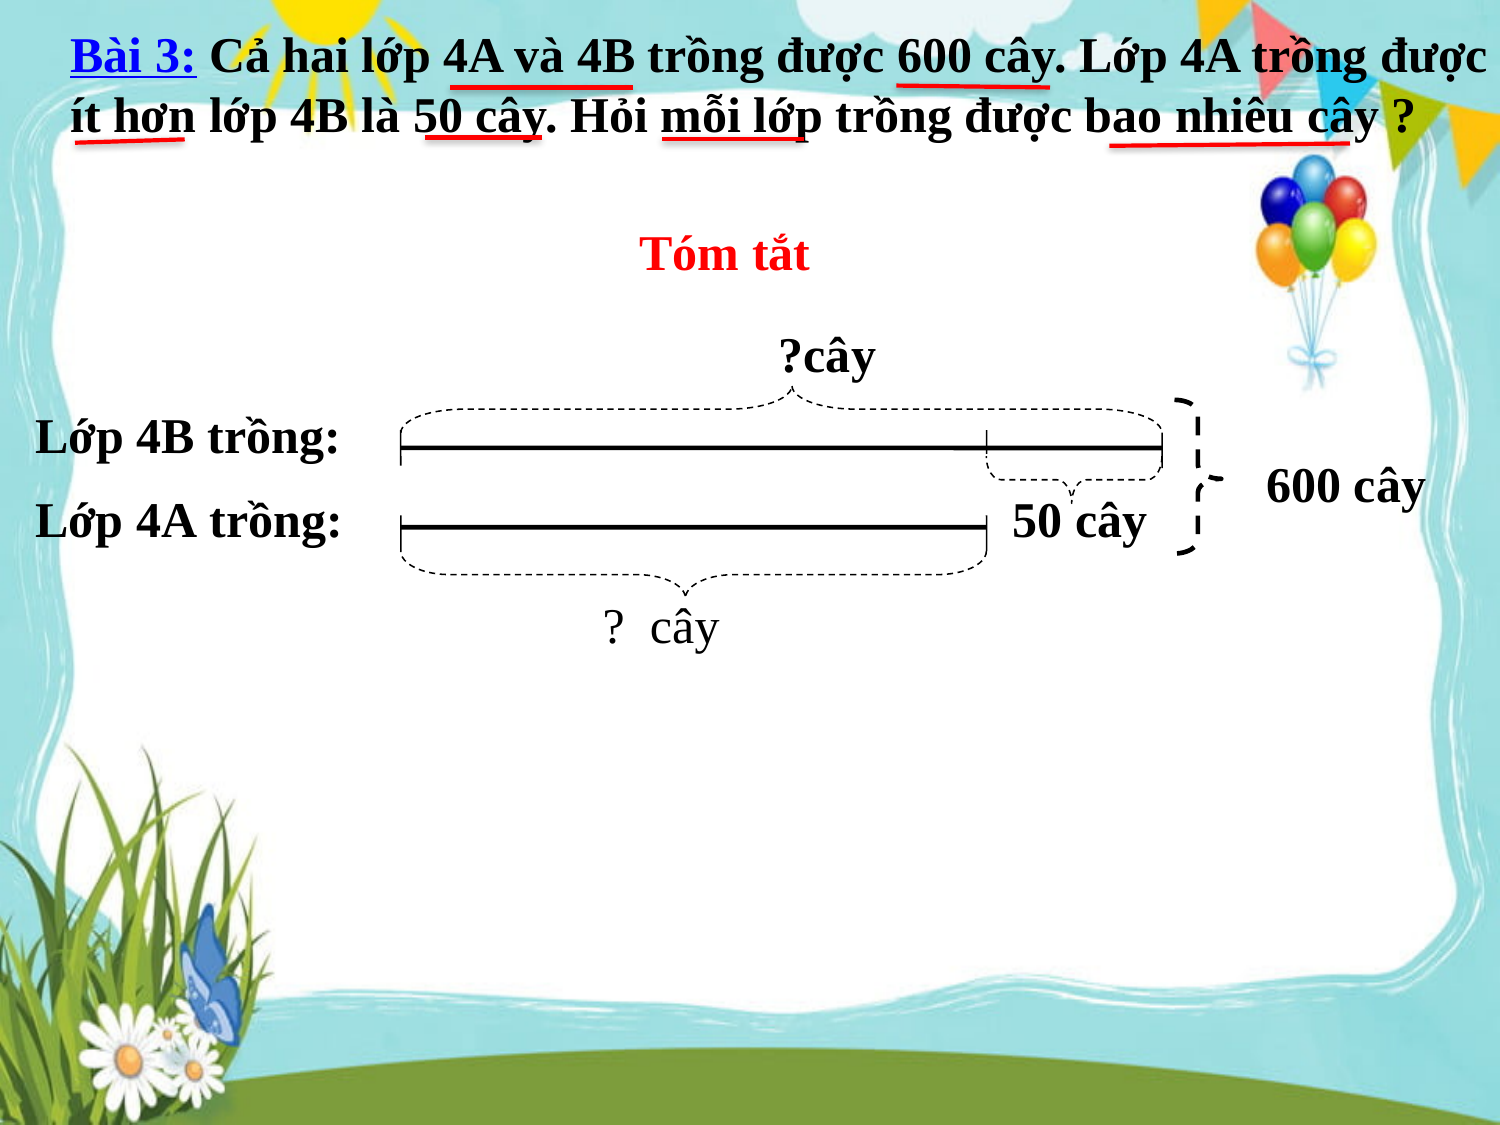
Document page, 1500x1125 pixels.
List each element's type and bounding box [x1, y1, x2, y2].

text_box [74, 139, 185, 143]
picture [0, 0, 1500, 1125]
